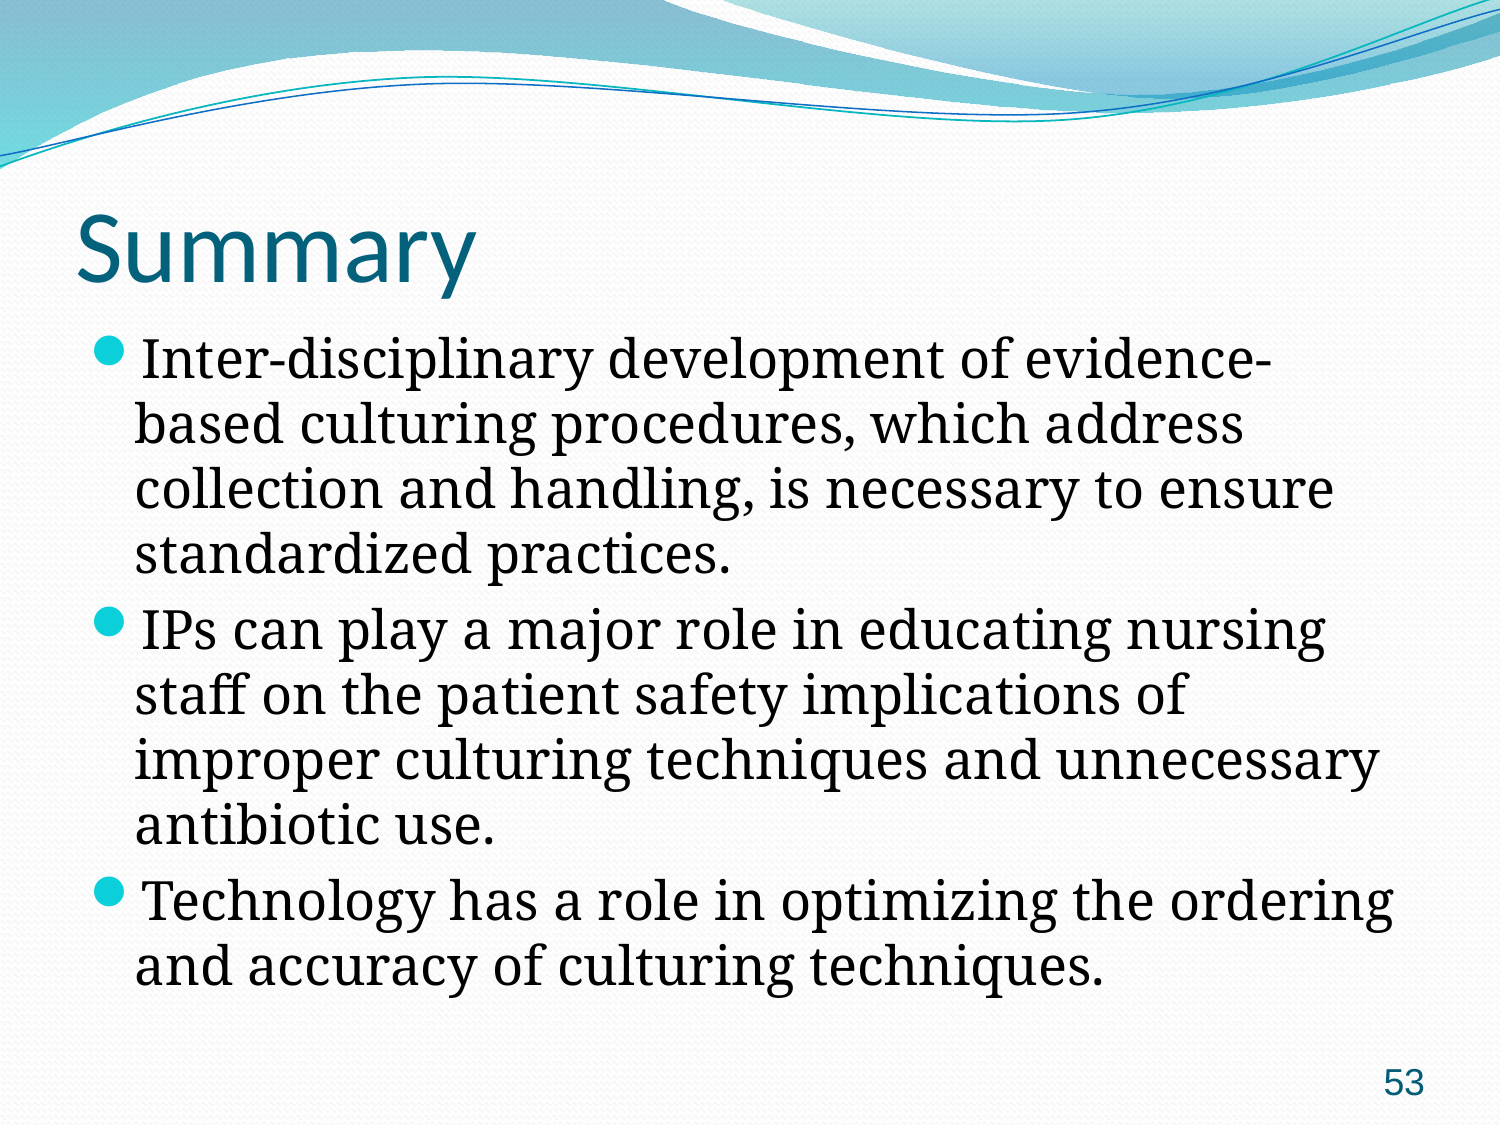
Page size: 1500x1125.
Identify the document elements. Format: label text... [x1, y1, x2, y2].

title Summary [75, 115, 1425, 303]
slide_number 53 [1299, 1042, 1425, 1103]
list Inter-disciplinary development of evidence-based culturing procedures, which address collection and handling, is necessary to ensure standardized practices. IPs can play a major role in educating nursing staff on the patient safety implications of improper culturing techniques and unnecessary antibiotic use. Technology has a role in optimizing the ordering and accuracy of culturing techniques. [75, 317, 1425, 1038]
